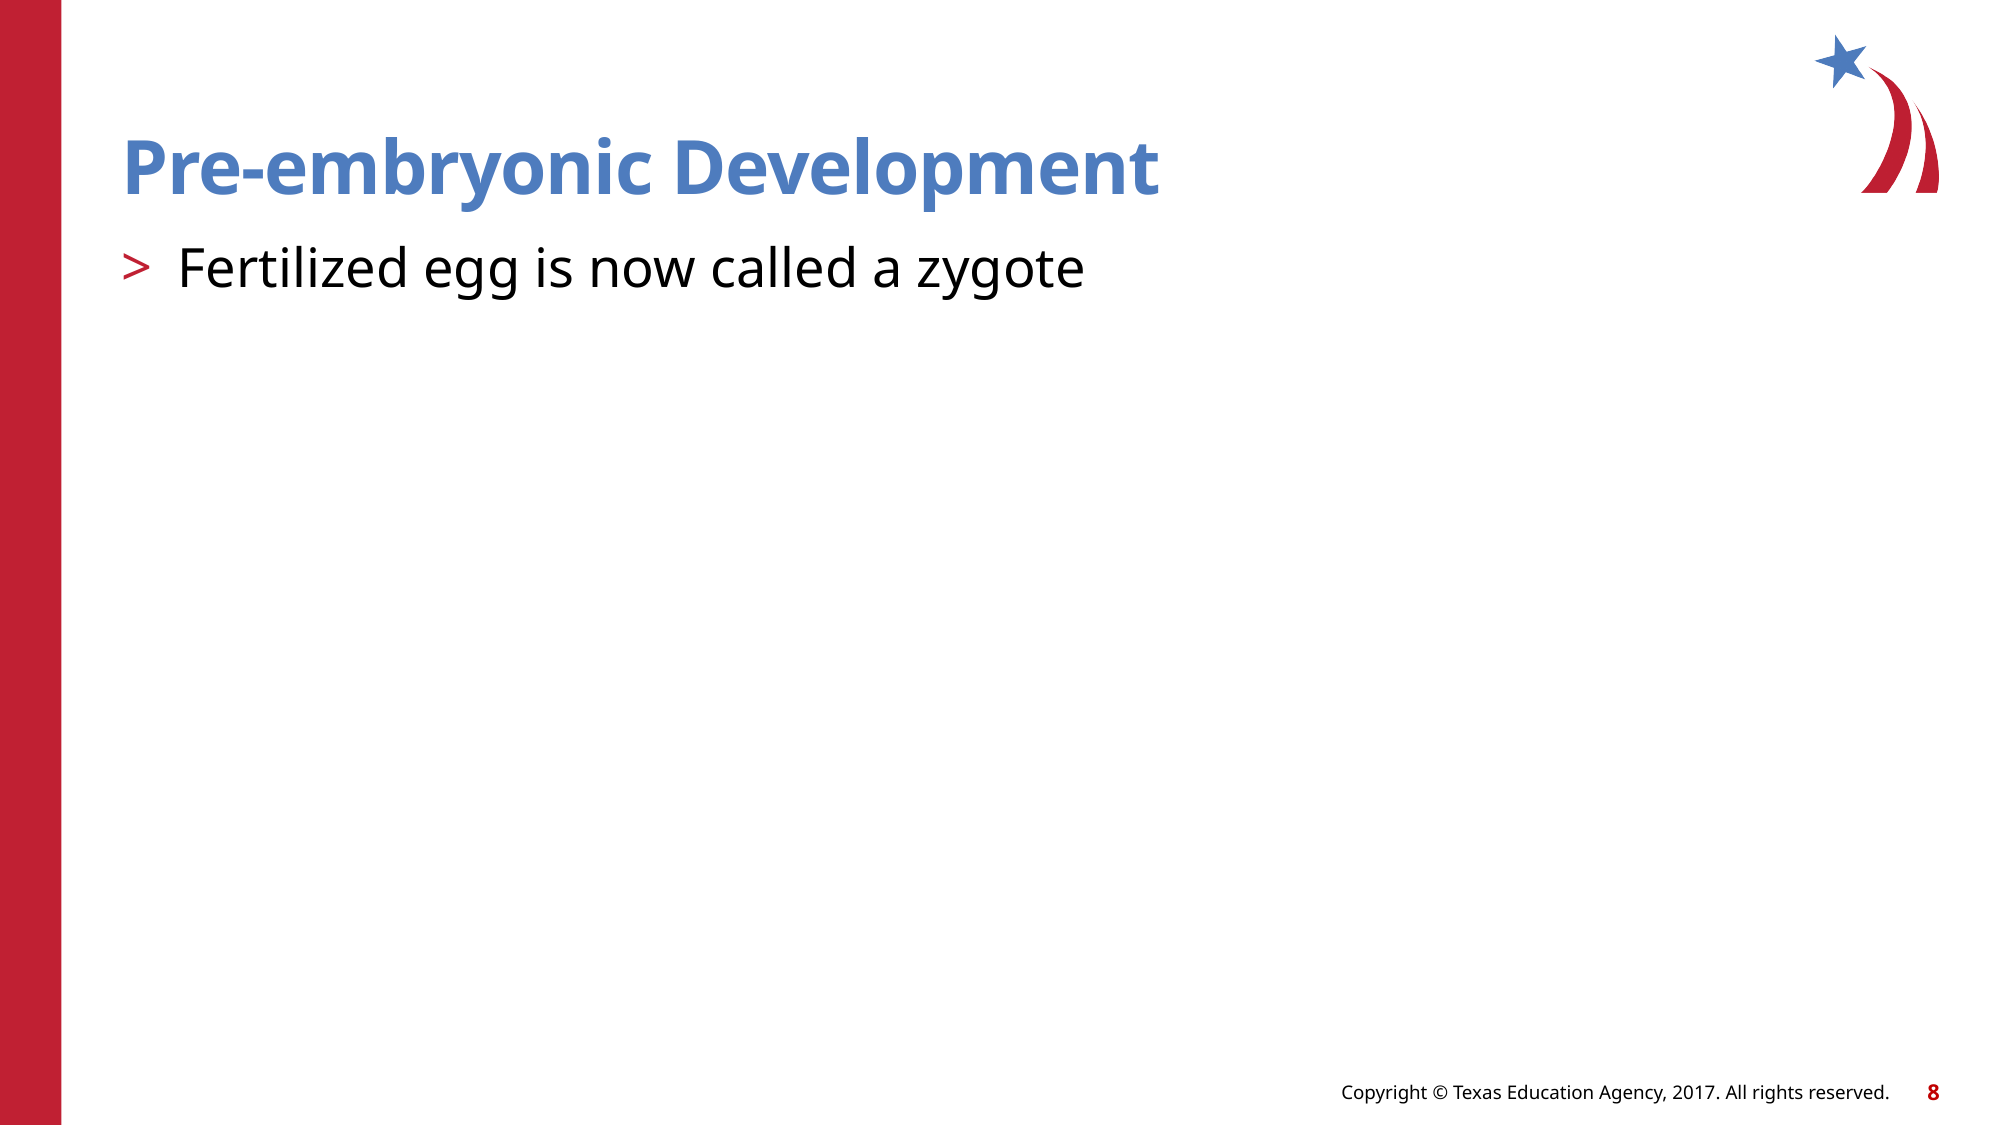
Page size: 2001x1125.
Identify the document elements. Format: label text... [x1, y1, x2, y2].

picture [1814, 34, 1939, 193]
list Fertilized egg is now called a zygote [121, 233, 1936, 1010]
title Pre-embryonic Development [121, 66, 1772, 211]
